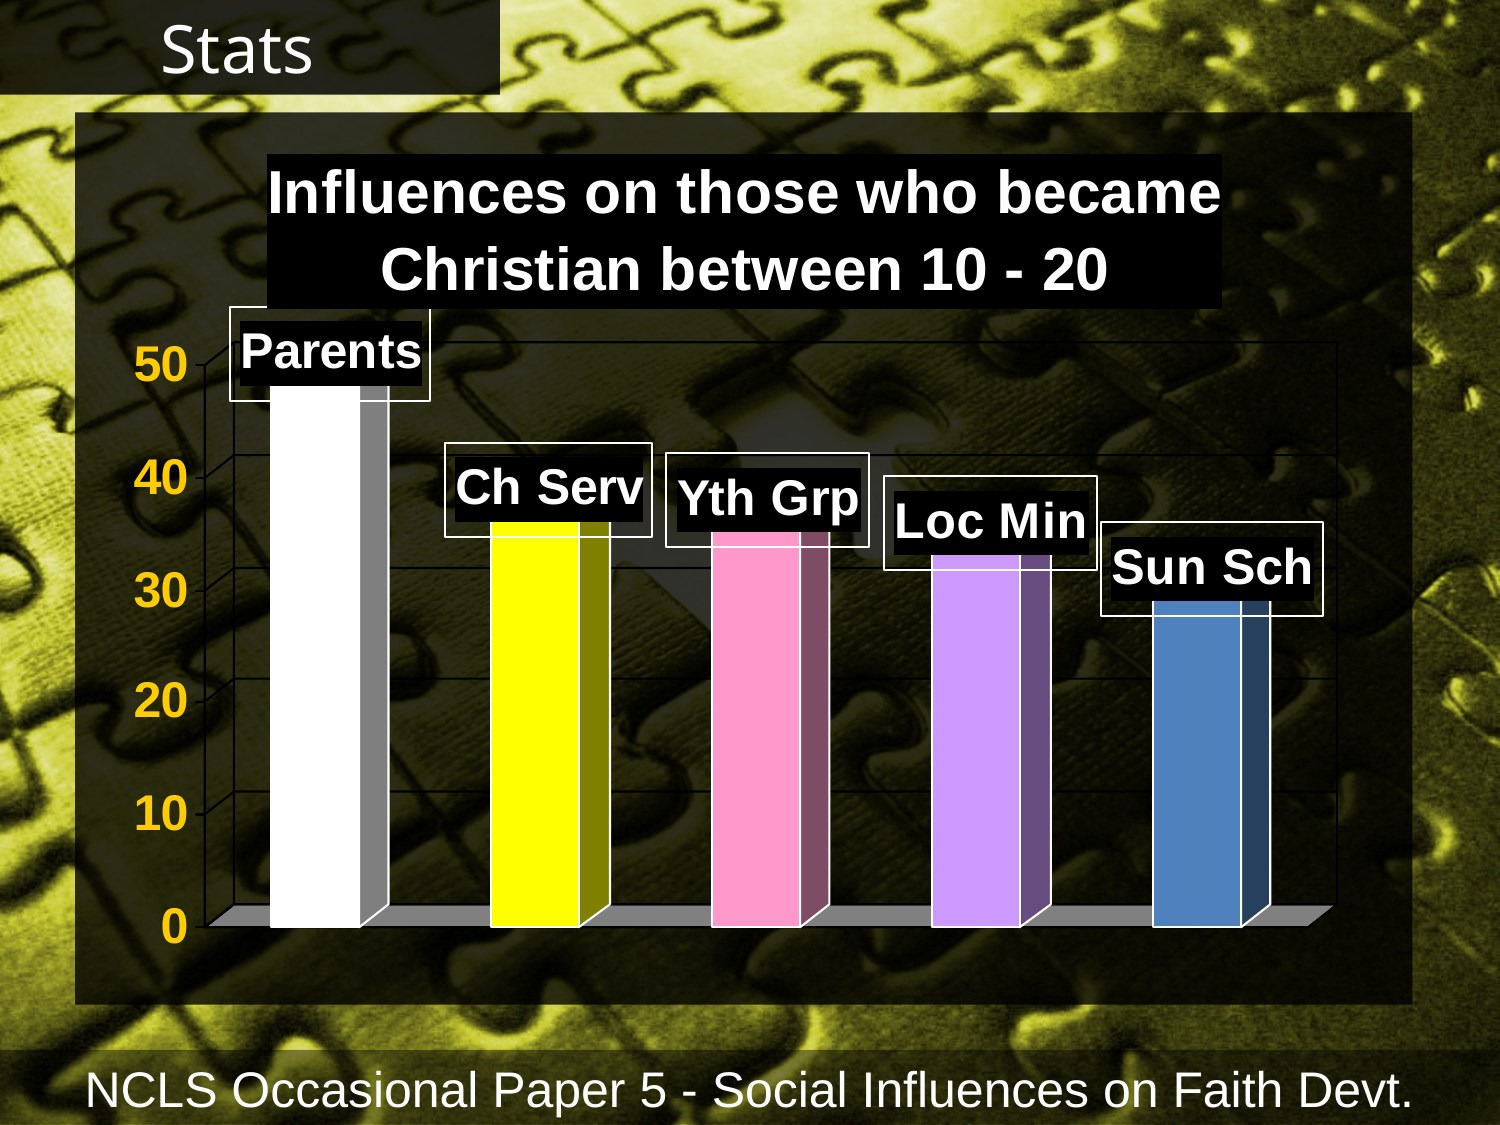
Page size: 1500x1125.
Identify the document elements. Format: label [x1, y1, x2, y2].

text_box [74, 112, 1413, 1005]
picture [0, 0, 1500, 1125]
